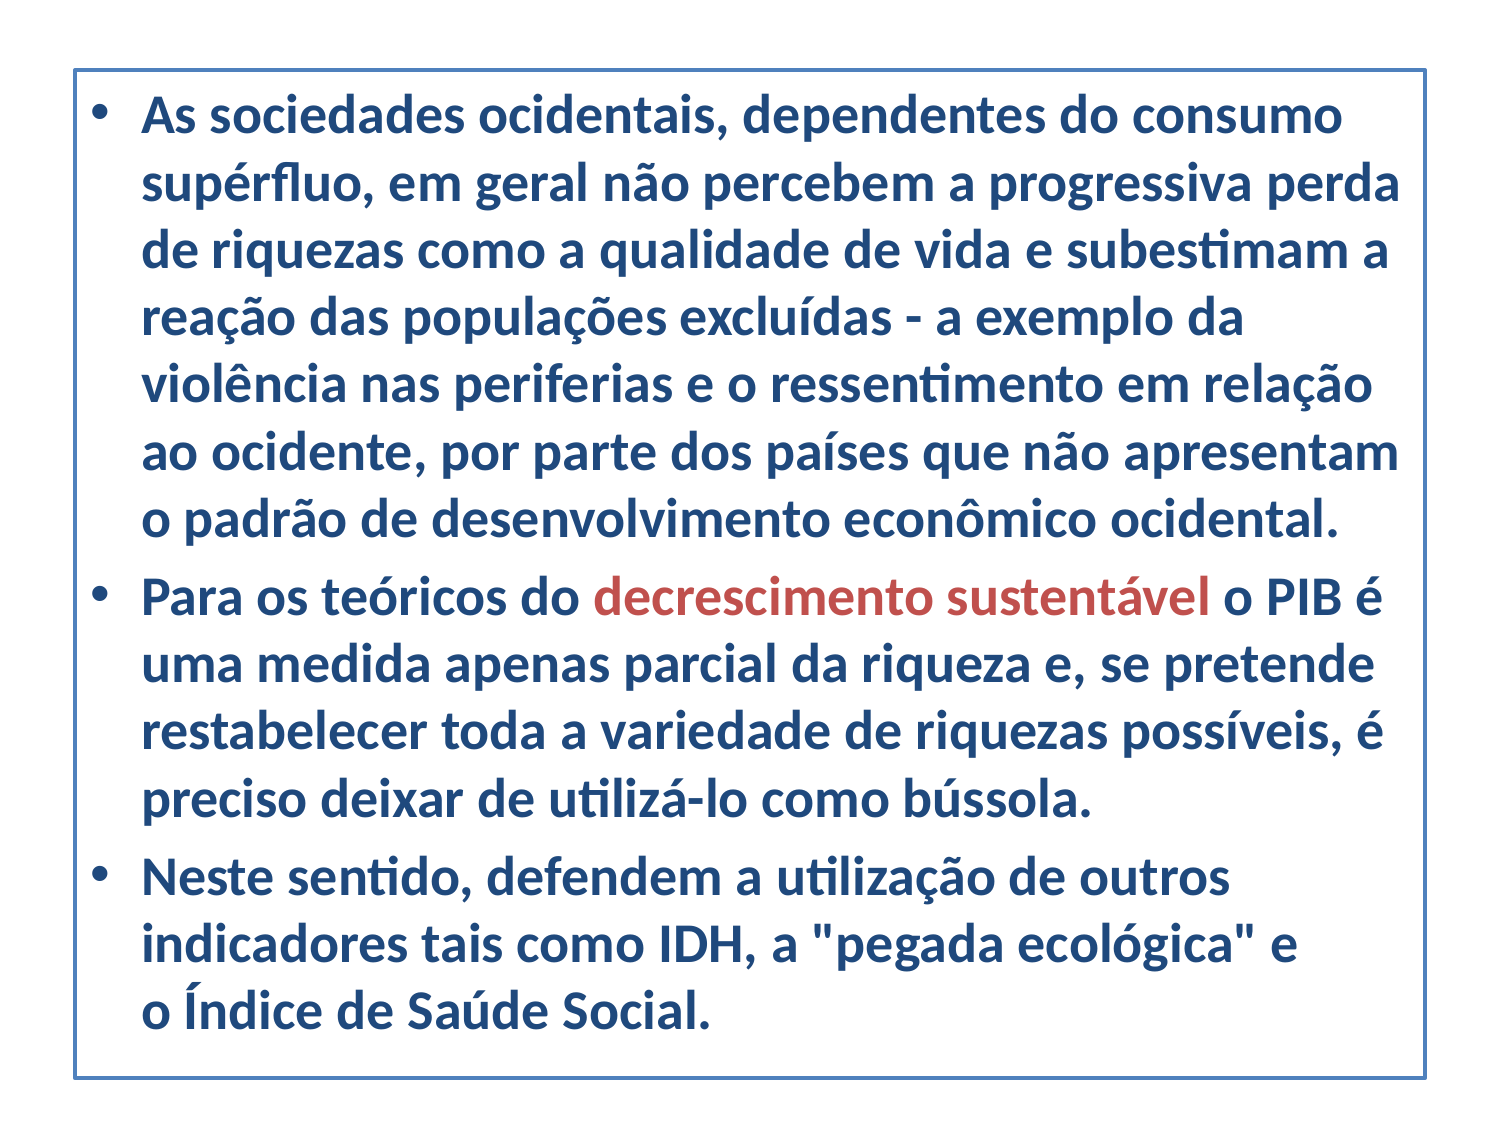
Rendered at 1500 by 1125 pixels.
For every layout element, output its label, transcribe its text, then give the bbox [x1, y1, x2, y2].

list As sociedades ocidentais, dependentes do consumo supérfluo, em geral não percebem a progressiva perda de riquezas como a qualidade de vida e subestimam a reação das populações excluídas - a exemplo da violência nas periferias e o ressentimento em relação ao ocidente, por parte dos países que não apresentam o padrão de desenvolvimento econômico ocidental. Para os teóricos do decrescimento sustentável o PIB é uma medida apenas parcial da riqueza e, se pretende restabelecer toda a variedade de riquezas possíveis, é preciso deixar de utilizá-lo como bússola. Neste sentido, defendem a utilização de outros indicadores tais como IDH, a "pegada ecológica" e o Índice de Saúde Social. [73, 68, 1427, 1080]
